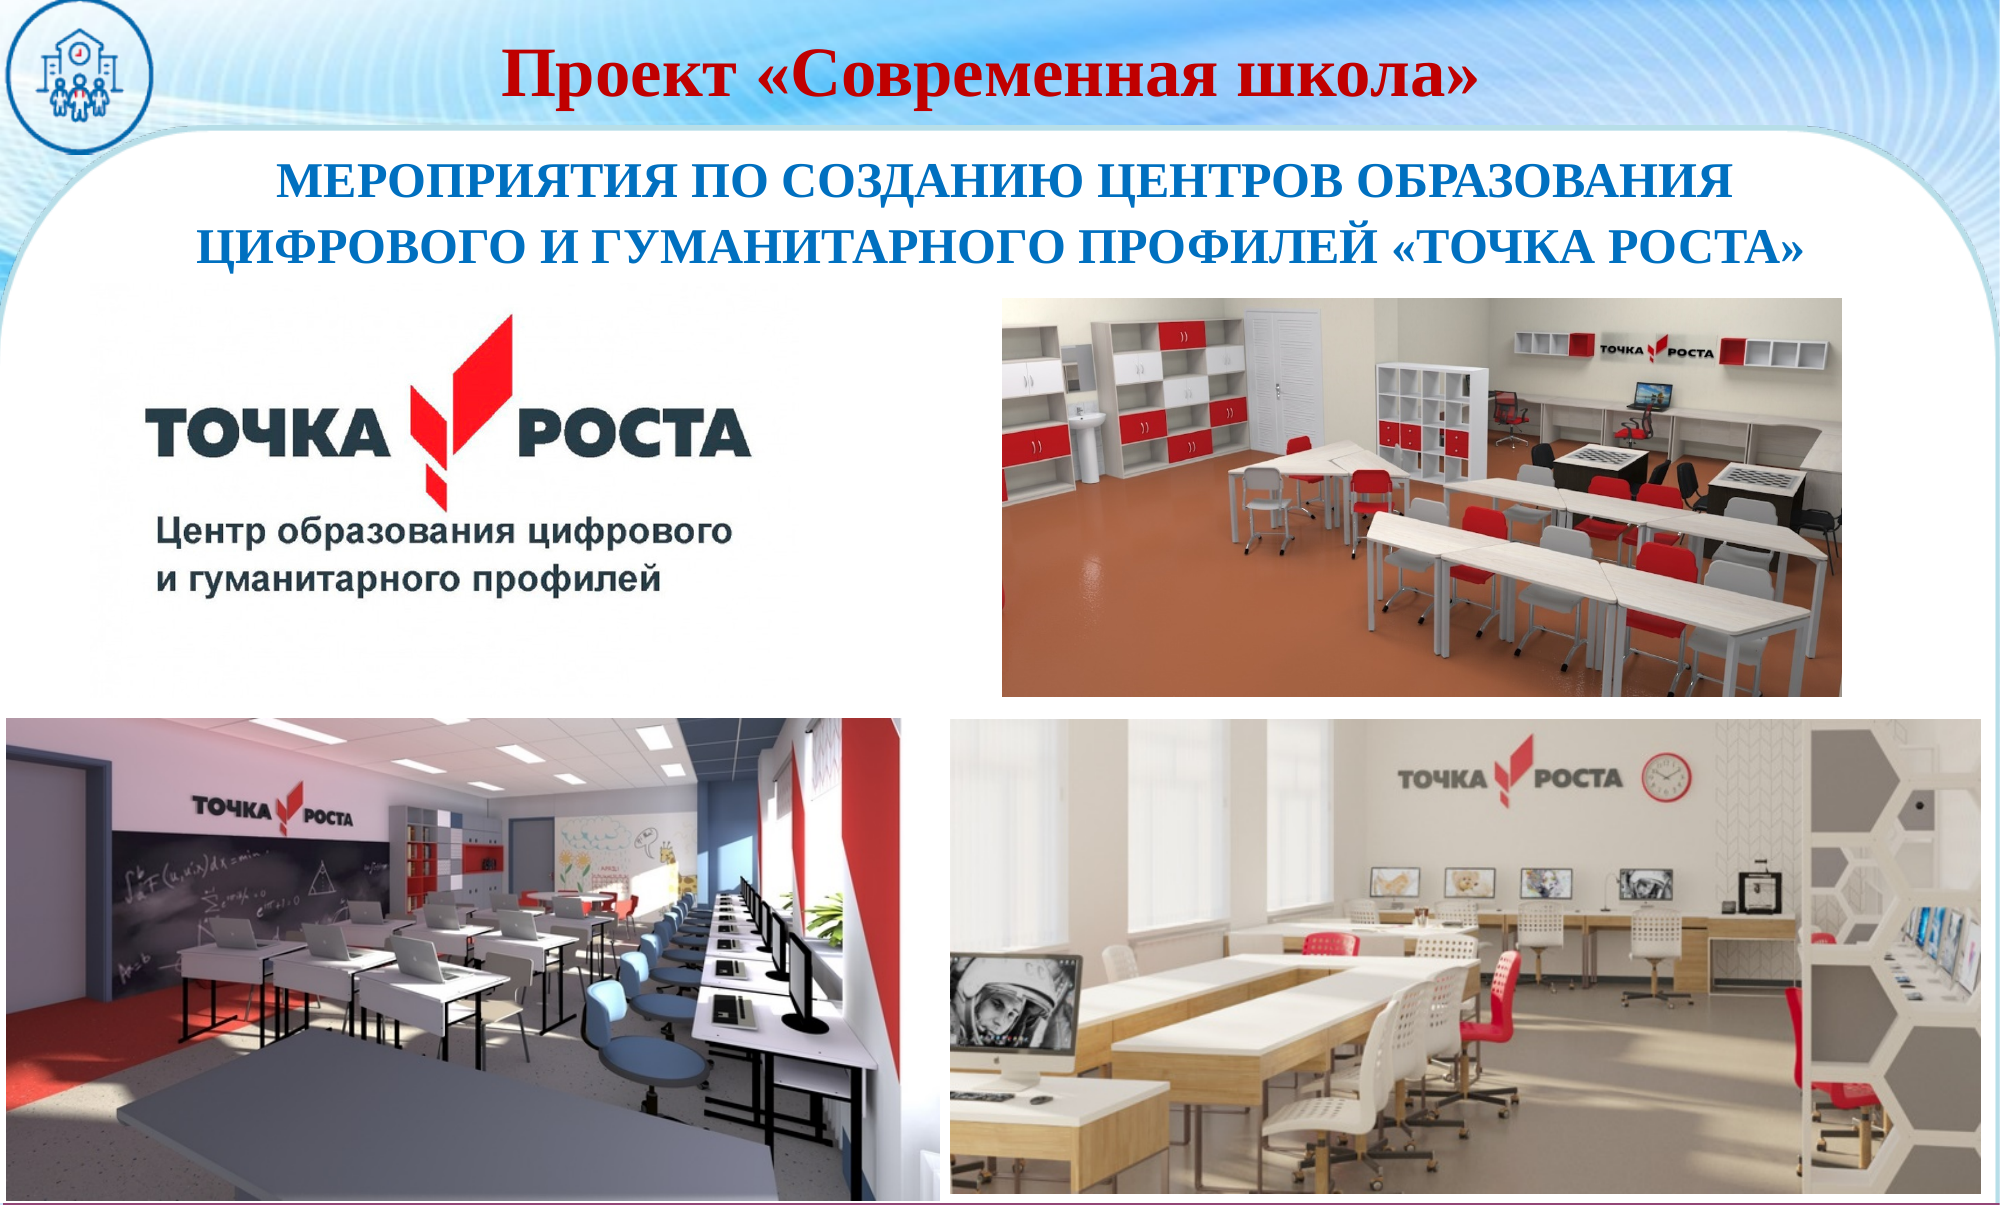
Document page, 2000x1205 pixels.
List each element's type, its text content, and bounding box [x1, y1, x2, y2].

text_box МЕРОПРИЯТИЯ ПО СОЗДАНИЮ ЦЕНТРОВ ОБРАЗОВАНИЯ ЦИФРОВОГО И ГУМАНИТАРНОГО ПРОФИЛЕЙ «ТОЧКА РОСТА» [160, 117, 1956, 123]
picture [0, 0, 2000, 1205]
text_box Проект «Современная школа» [160, 17, 1980, 119]
